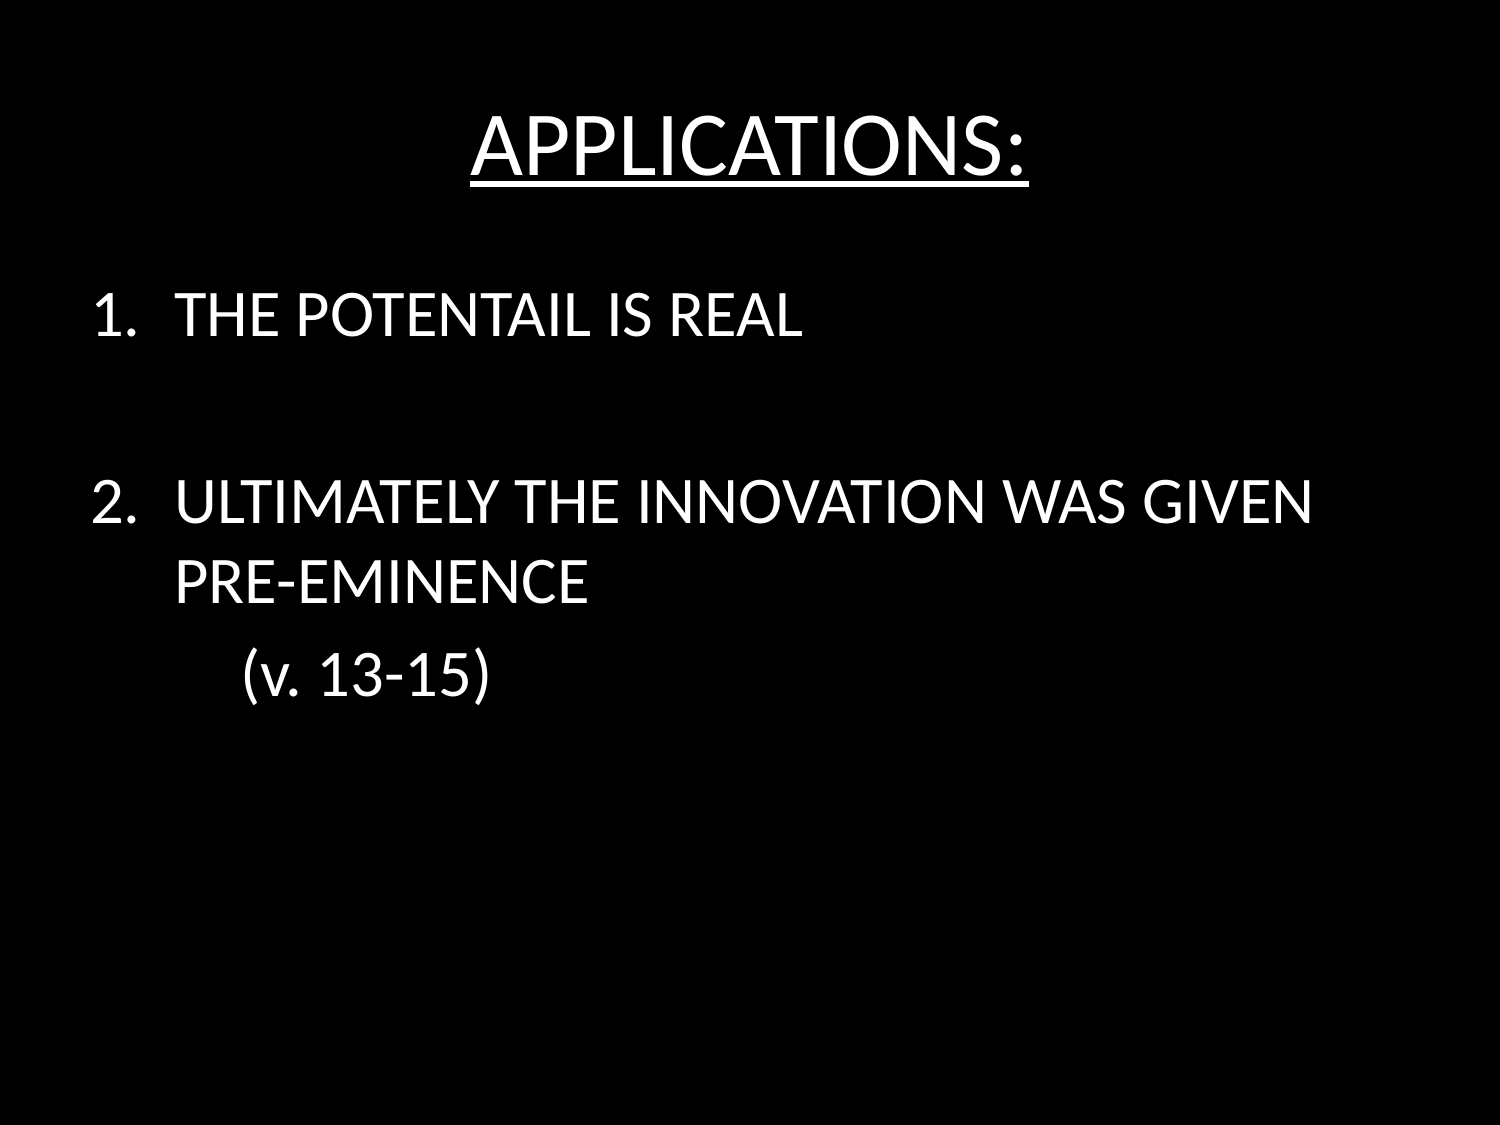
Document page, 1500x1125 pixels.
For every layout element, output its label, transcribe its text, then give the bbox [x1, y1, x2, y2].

list THE POTENTAIL IS REAL ULTIMATELY THE INNOVATION WAS GIVEN PRE-EMINENCE (v. 13-15) [75, 262, 1425, 1005]
title APPLICATIONS: [75, 45, 1425, 233]
